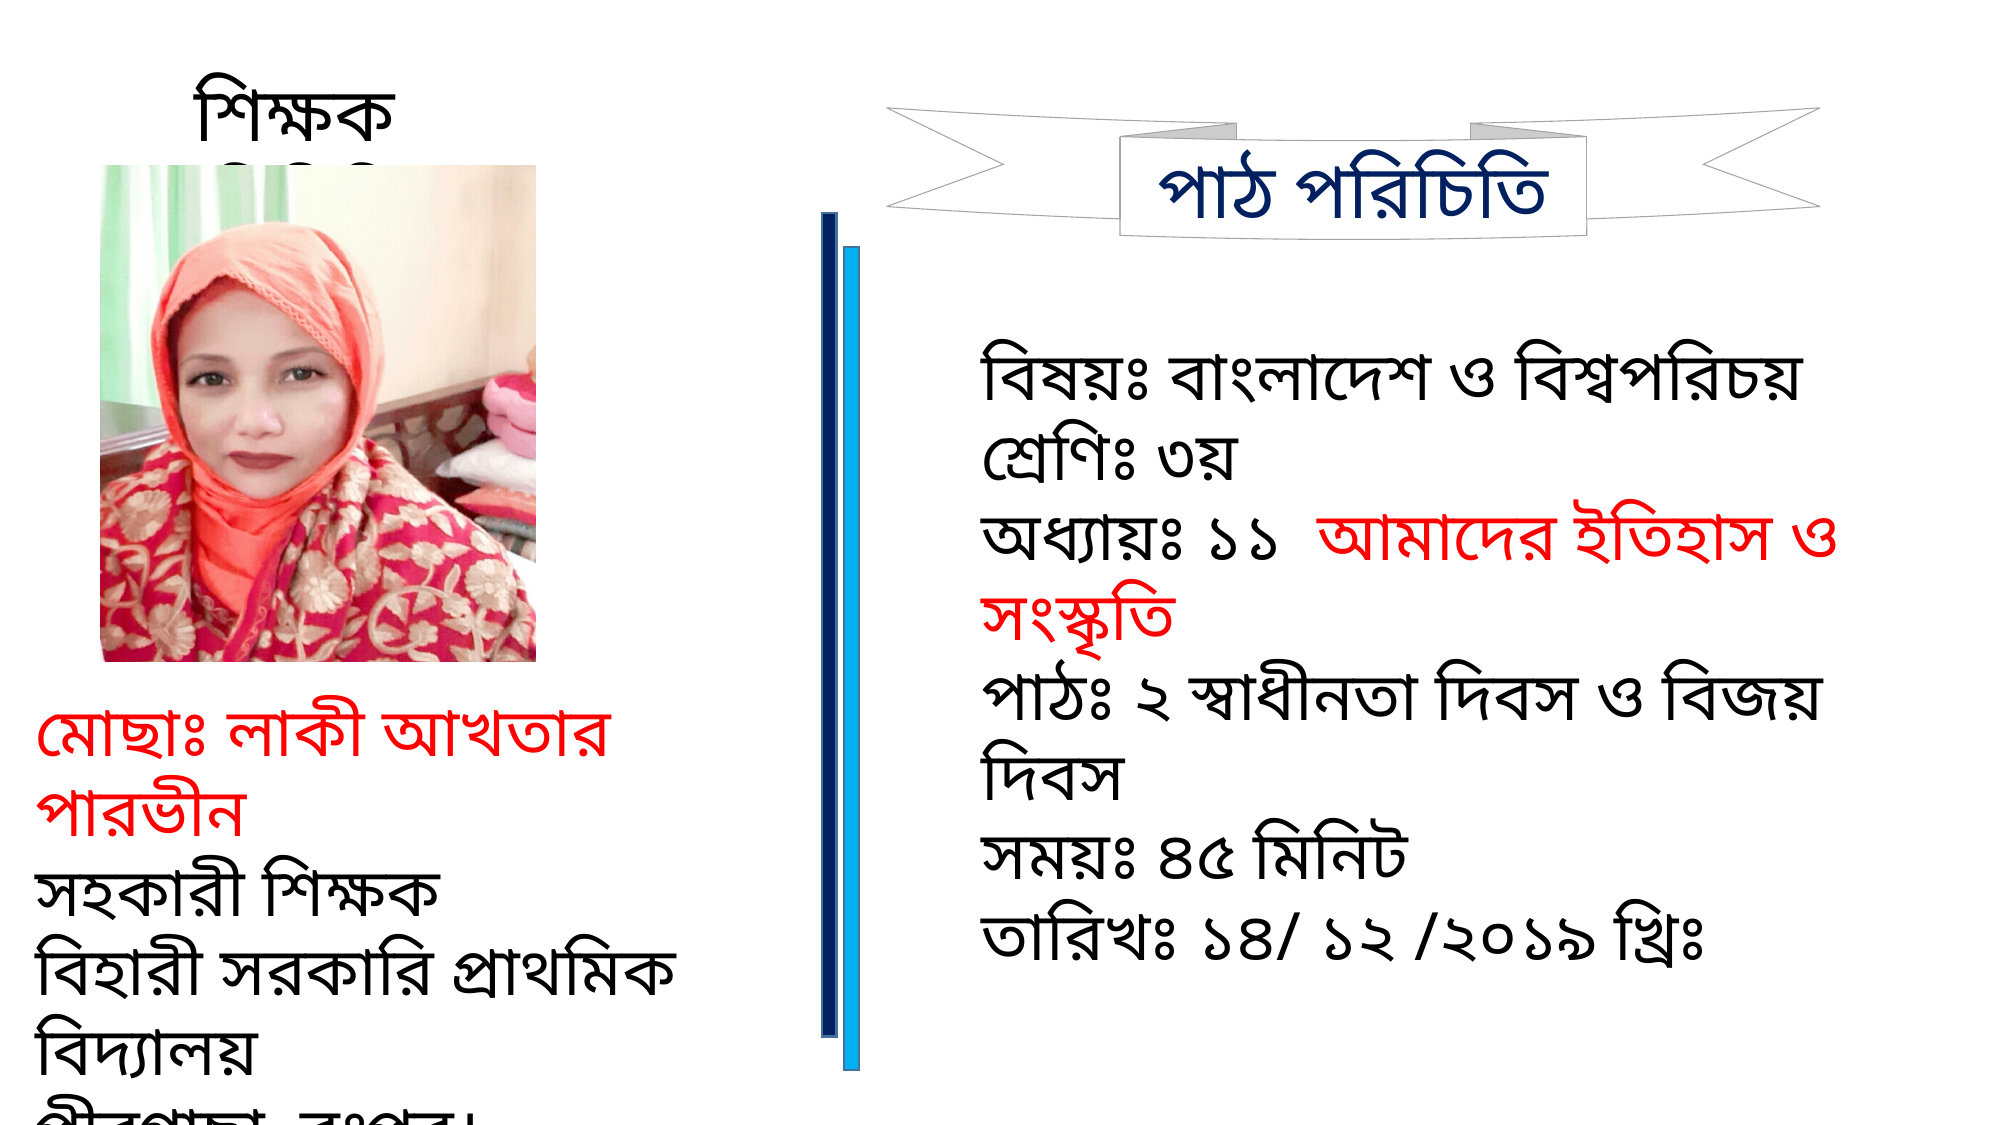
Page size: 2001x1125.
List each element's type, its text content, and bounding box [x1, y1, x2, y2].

text_box [821, 212, 838, 1038]
picture [100, 165, 536, 662]
text_box বিষয়ঃ বাংলাদেশ ও বিশ্বপরিচয় শ্রেণিঃ ৩য় অধ্যায়ঃ ১১ আমাদের ইতিহাস ও সংস্কৃতি পাঠঃ ২ স্বাধীনতা দিবস ও বিজয় দিবস সময়ঃ ৪৫ মিনিট তারিখঃ ১৪/ ১২ /২০১৯ খ্রিঃ [967, 326, 1964, 1061]
text_box পাঠ পরিচিতি [886, 107, 1821, 240]
text_box শিক্ষক পরিচিতি [51, 60, 538, 254]
text_box [843, 246, 860, 1071]
text_box মোছাঃ লাকী আখতার পারভীন সহকারী শিক্ষক বিহারী সরকারি প্রাথমিক বিদ্যালয় পীরগাছা, রংপুর। [22, 683, 769, 1125]
